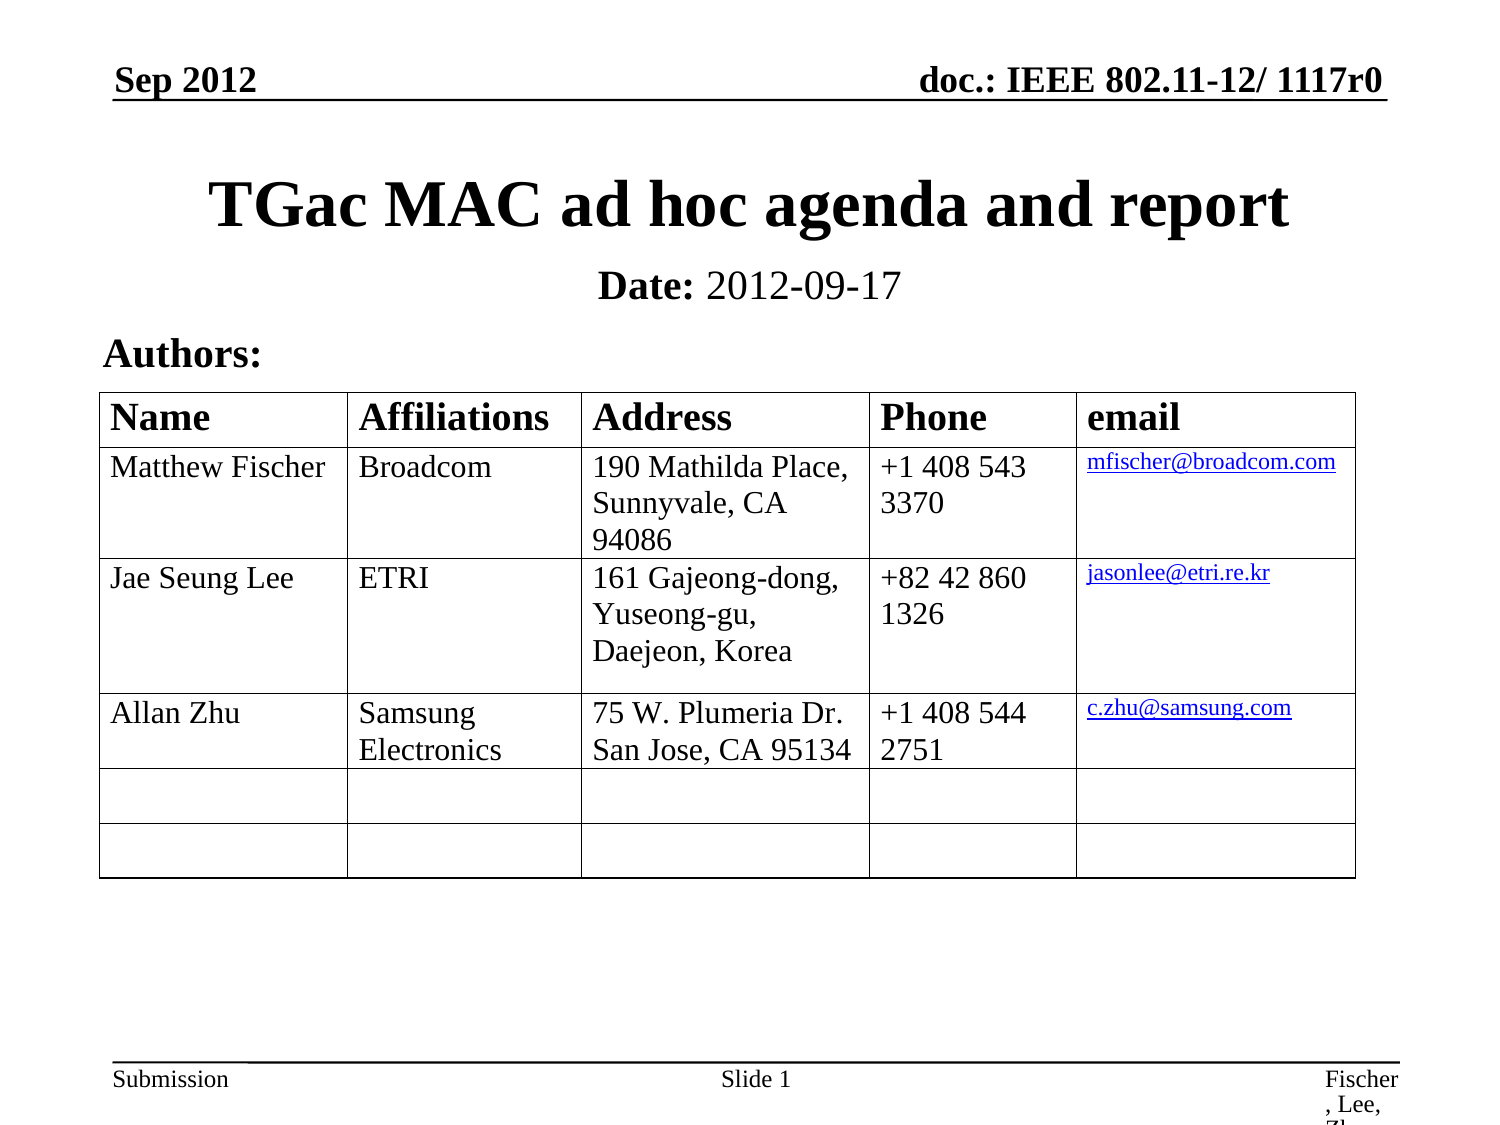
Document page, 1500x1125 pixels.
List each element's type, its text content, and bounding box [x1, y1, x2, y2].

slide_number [114, 54, 313, 101]
slide_number Slide 1 [712, 1061, 800, 1093]
footer Fischer, Lee, Zhu [1324, 1061, 1402, 1093]
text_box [84, 391, 1376, 926]
title TGac MAC ad hoc agenda and report [112, 112, 1388, 249]
list Date: 2012-09-17 [112, 249, 1388, 313]
text_box Authors: [87, 318, 325, 381]
